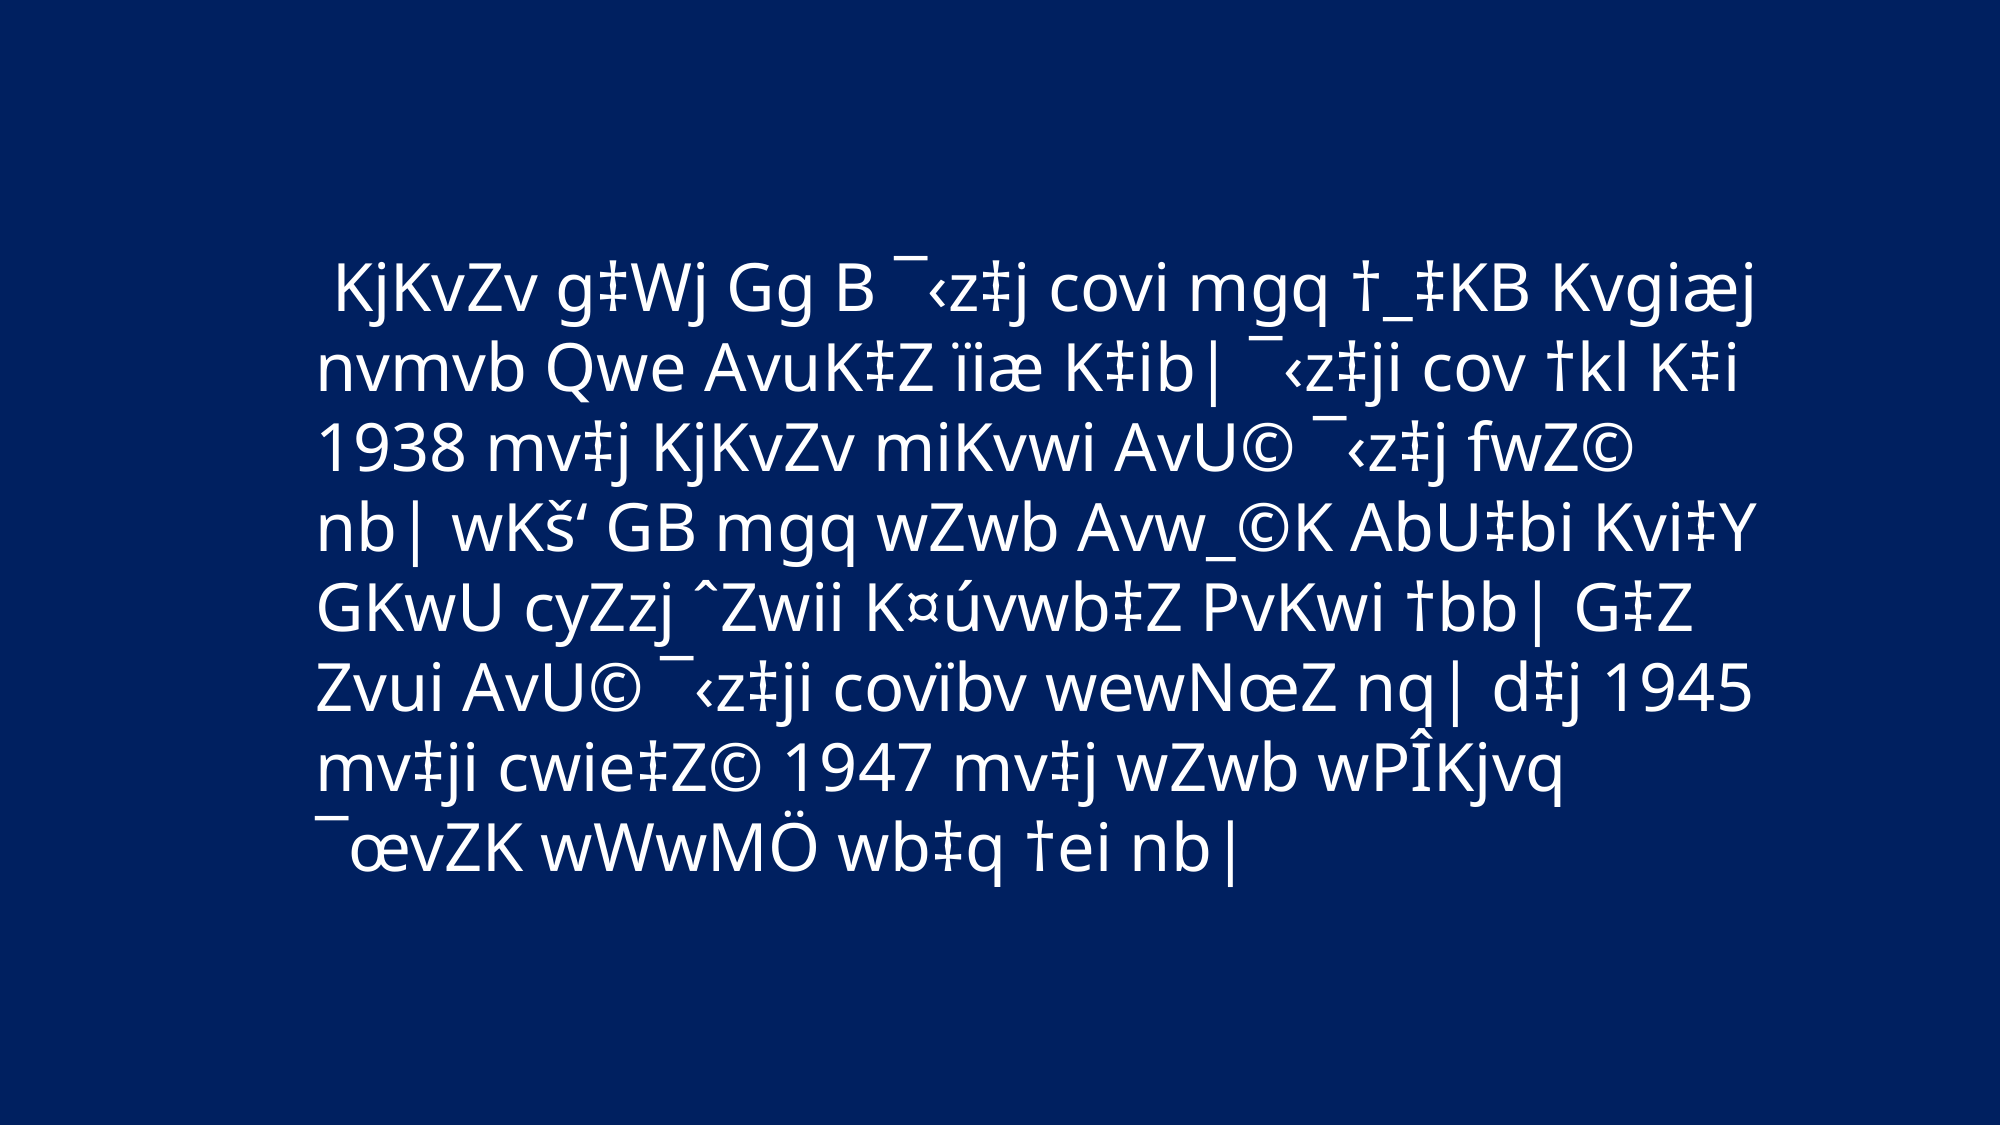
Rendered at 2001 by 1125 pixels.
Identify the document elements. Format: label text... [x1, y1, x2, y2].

subtitle KjKvZv g‡Wj Gg B ¯‹z‡j covi mgq †_‡KB Kvgiæj nvmvb Qwe AvuK‡Z ïiæ K‡ib| ¯‹z‡ji cov †kl K‡i 1938 mv‡j KjKvZv miKvwi AvU© ¯‹z‡j fwZ© nb| wKš‘ GB mgq wZwb Avw_©K AbU‡bi Kvi‡Y GKwU cyZzj ˆZwii K¤úvwb‡Z PvKwi †bb| G‡Z Zvui AvU© ¯‹z‡ji covïbv wewNœZ nq| d‡j 1945 mv‡ji cwie‡Z© 1947 mv‡j wZwb wPÎKjvq ¯œvZK wWwMÖ wb‡q †ei nb| [300, 237, 1775, 975]
